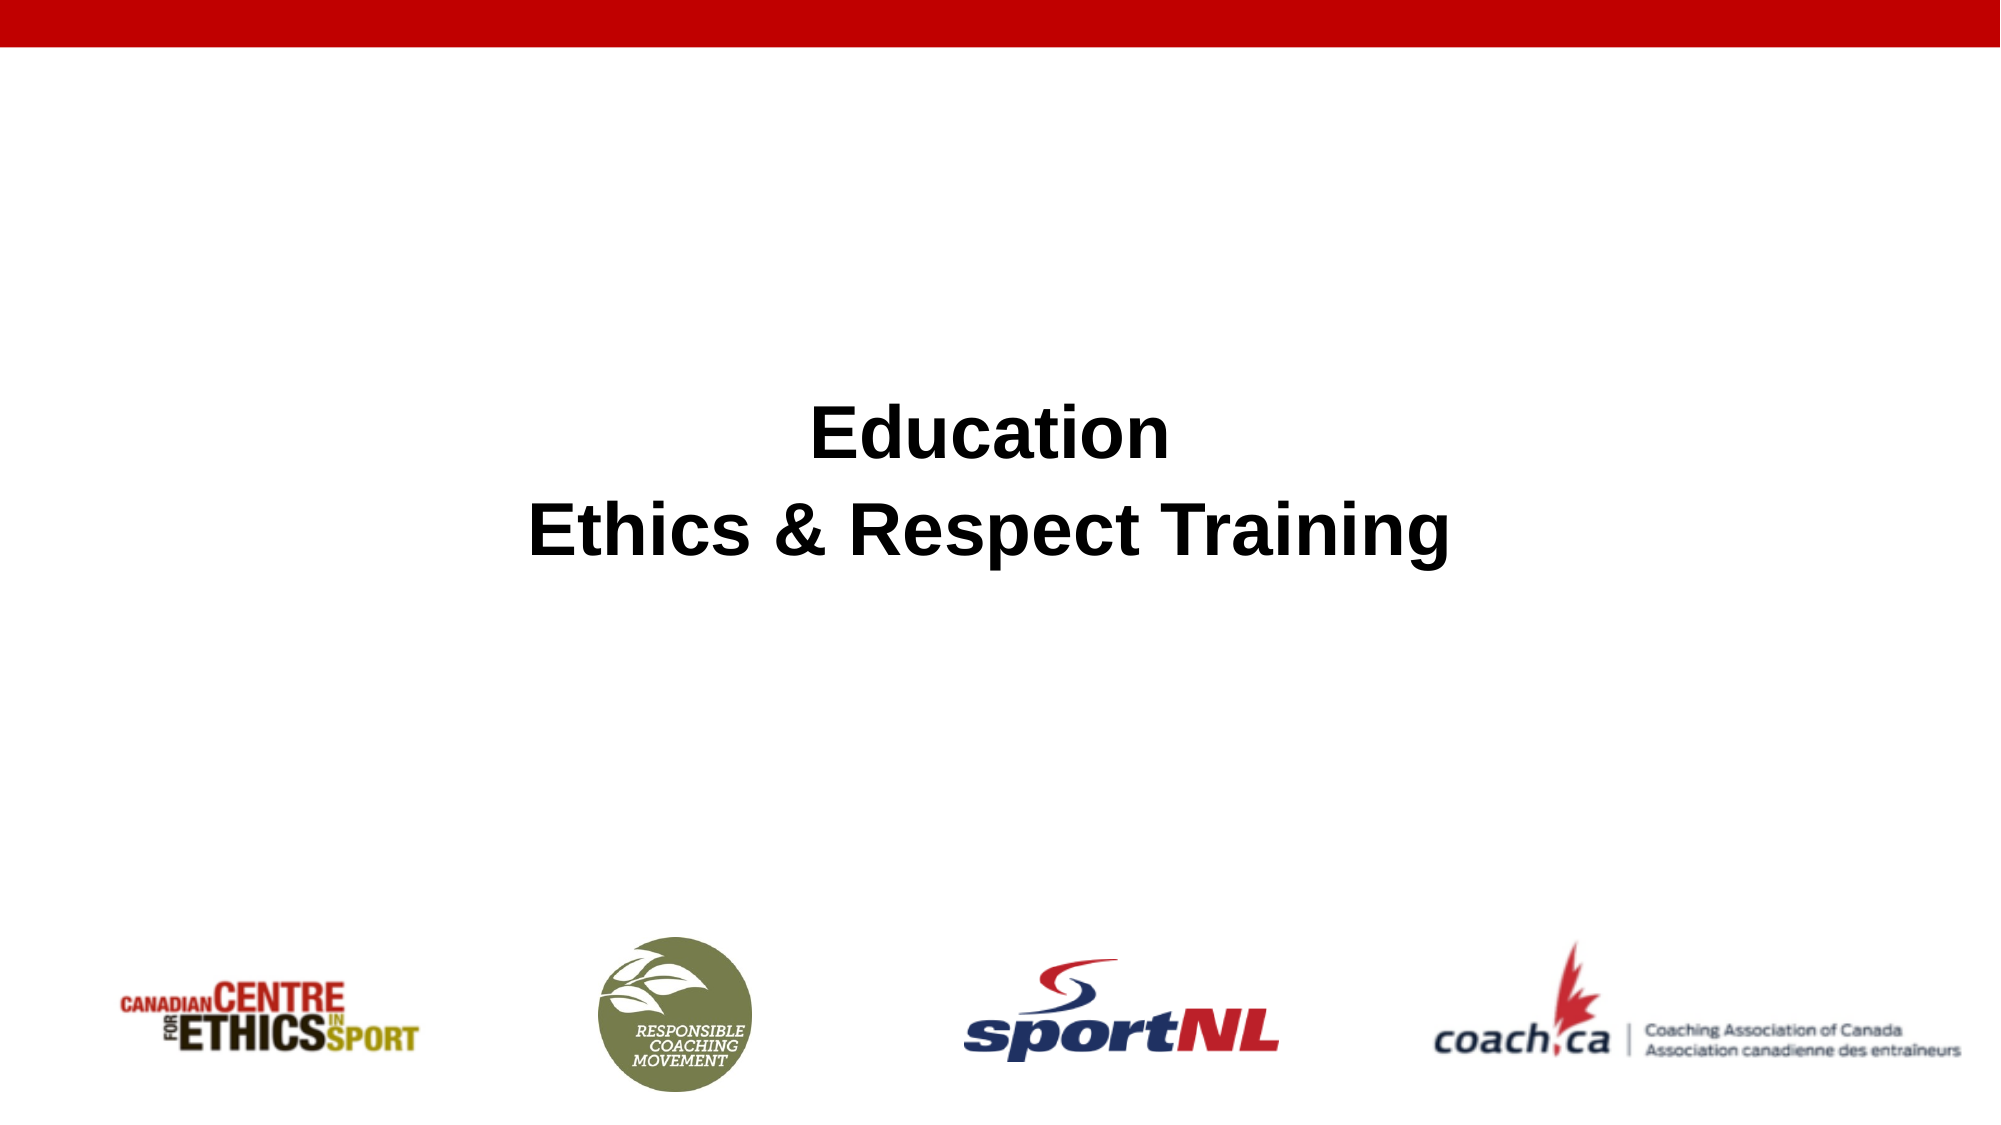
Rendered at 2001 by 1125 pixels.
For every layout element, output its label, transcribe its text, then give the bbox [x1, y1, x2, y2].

picture [78, 960, 434, 1069]
picture [598, 939, 752, 1092]
picture [1401, 932, 1977, 1069]
picture [952, 939, 1284, 1069]
list Education Ethics & Respect Training [90, 184, 1891, 939]
